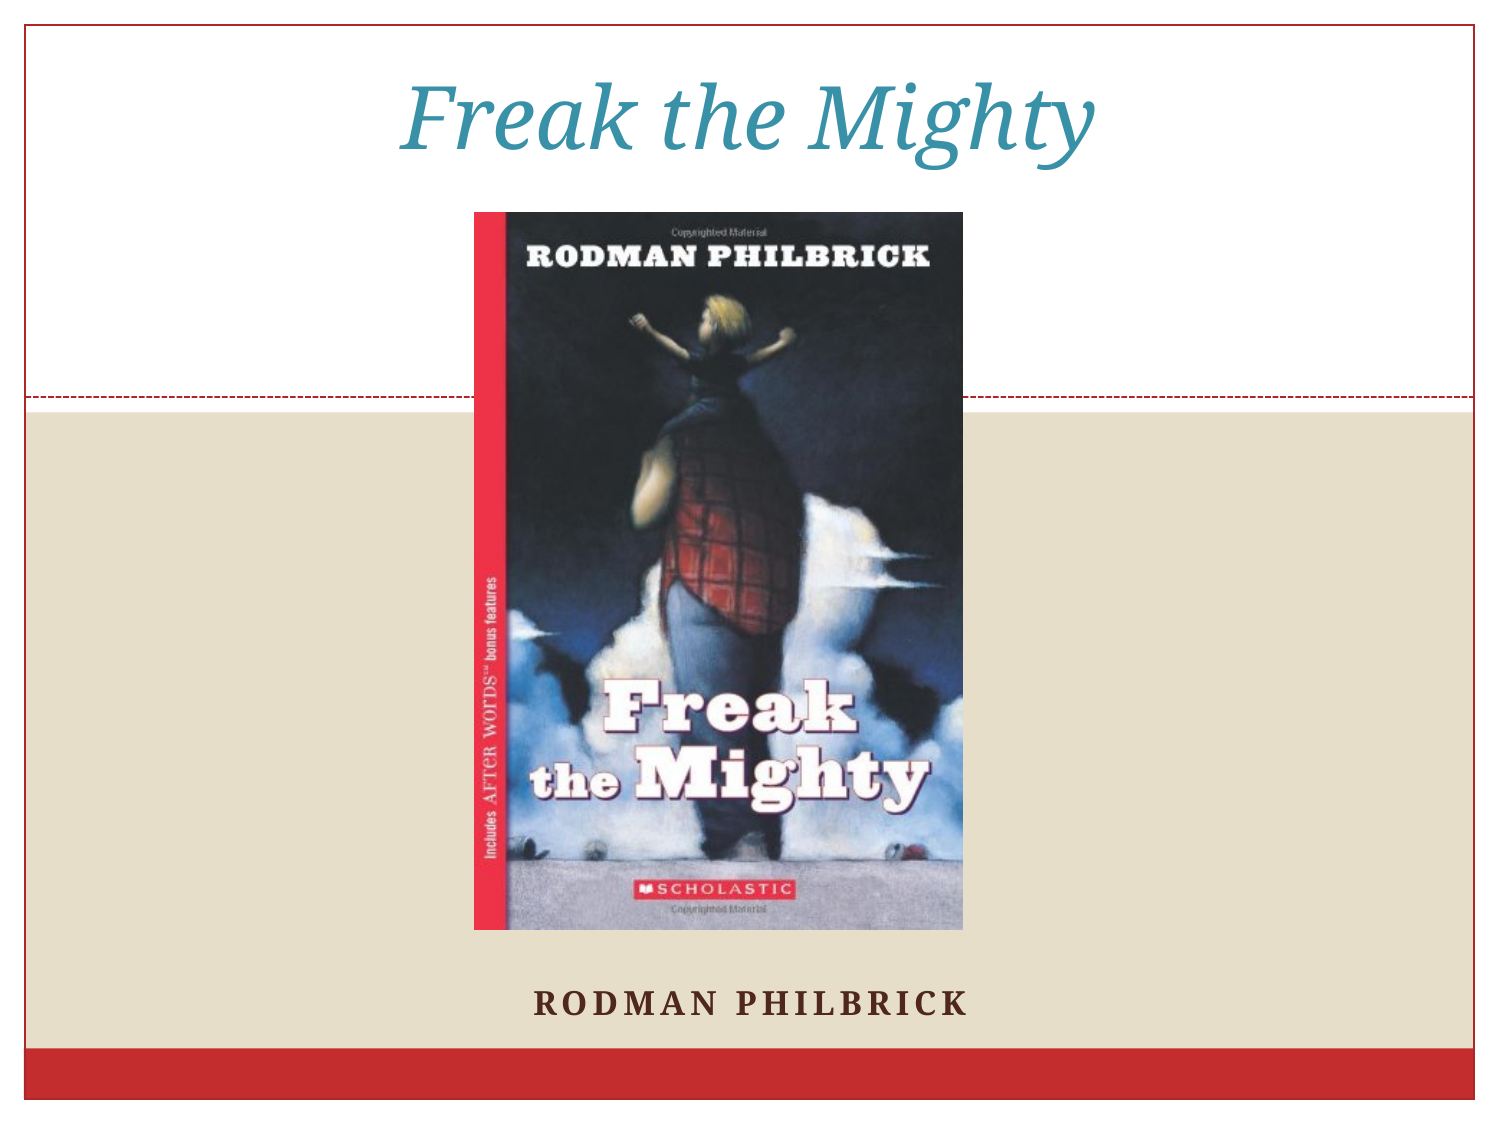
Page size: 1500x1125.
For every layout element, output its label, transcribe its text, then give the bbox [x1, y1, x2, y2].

picture [474, 212, 963, 930]
subtitle Rodman Philbrick [225, 975, 1275, 1072]
title Freak the Mighty [75, 37, 1425, 175]
